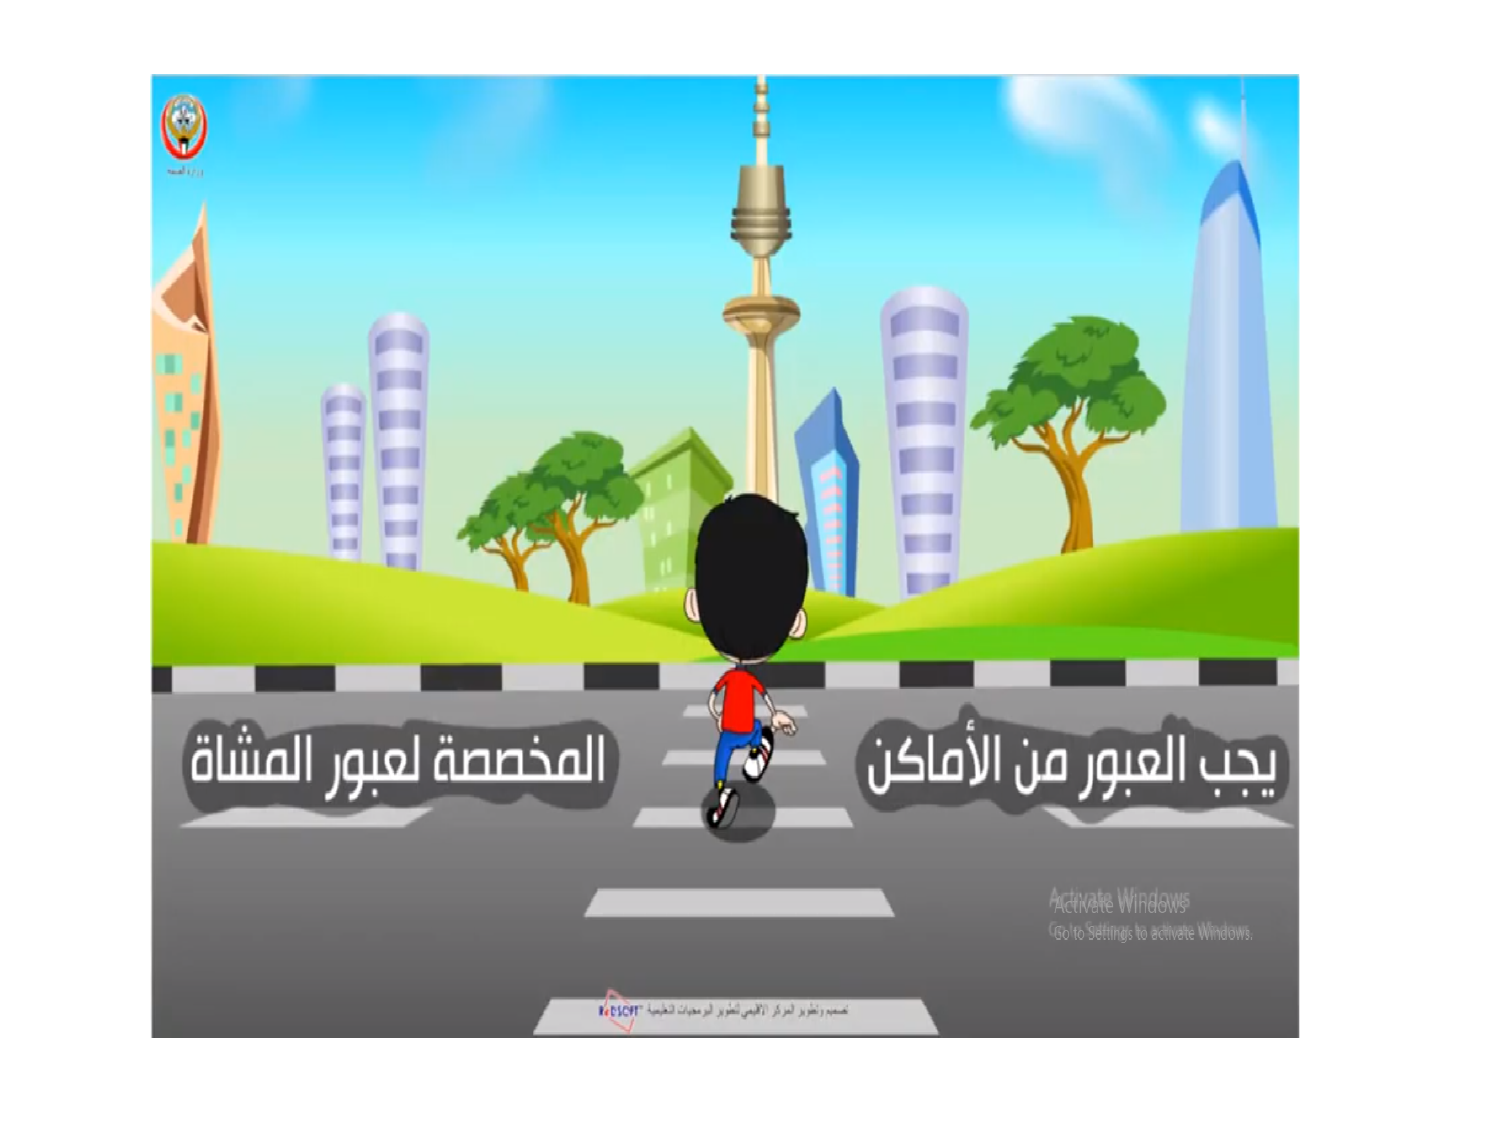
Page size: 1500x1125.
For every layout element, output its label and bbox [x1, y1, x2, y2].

picture [149, 74, 1301, 1038]
